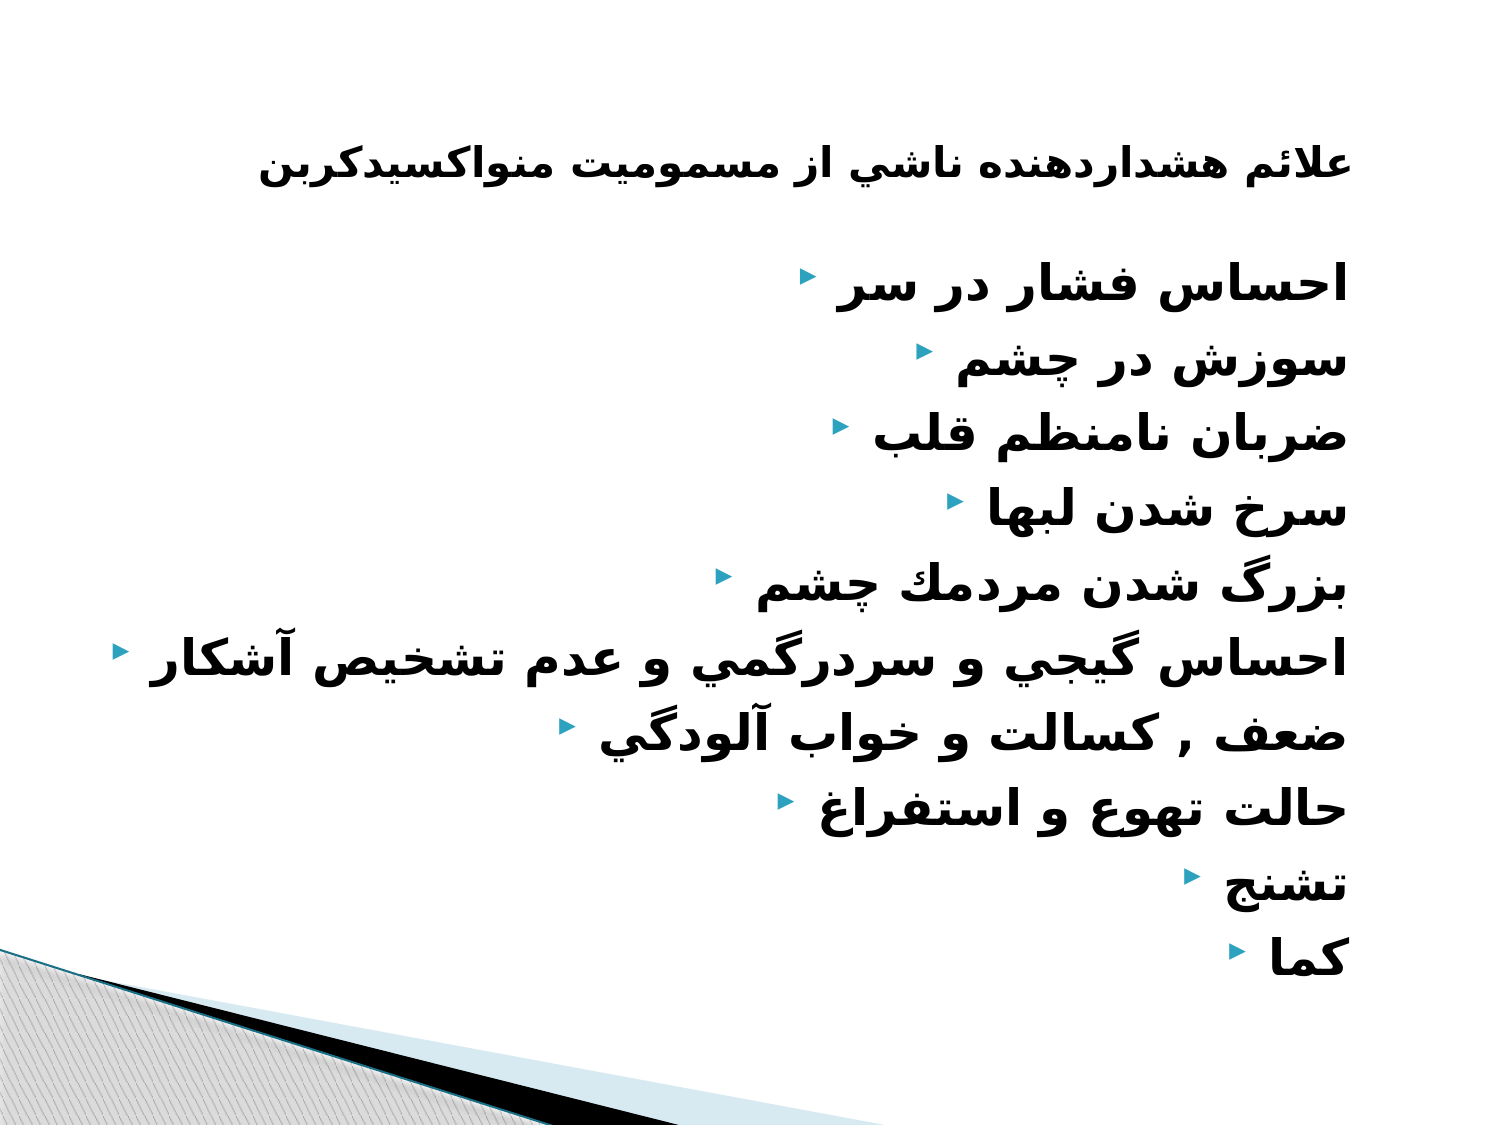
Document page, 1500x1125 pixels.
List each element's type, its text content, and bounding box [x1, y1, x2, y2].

list احساس فشار در سر سوزش در چشم ضربان نامنظم قلب سرخ شدن لبها بزرگ شدن مردمك چشم احساس گيجي و سردرگمي و عدم تشخيص آشكار ضعف , كسالت و خواب آلودگي حالت تهوع و استفراغ تشنج كما [76, 243, 1365, 1047]
title علائم هشداردهنده ناشي از مسموميت منواكسيدكربن [112, 99, 1388, 211]
